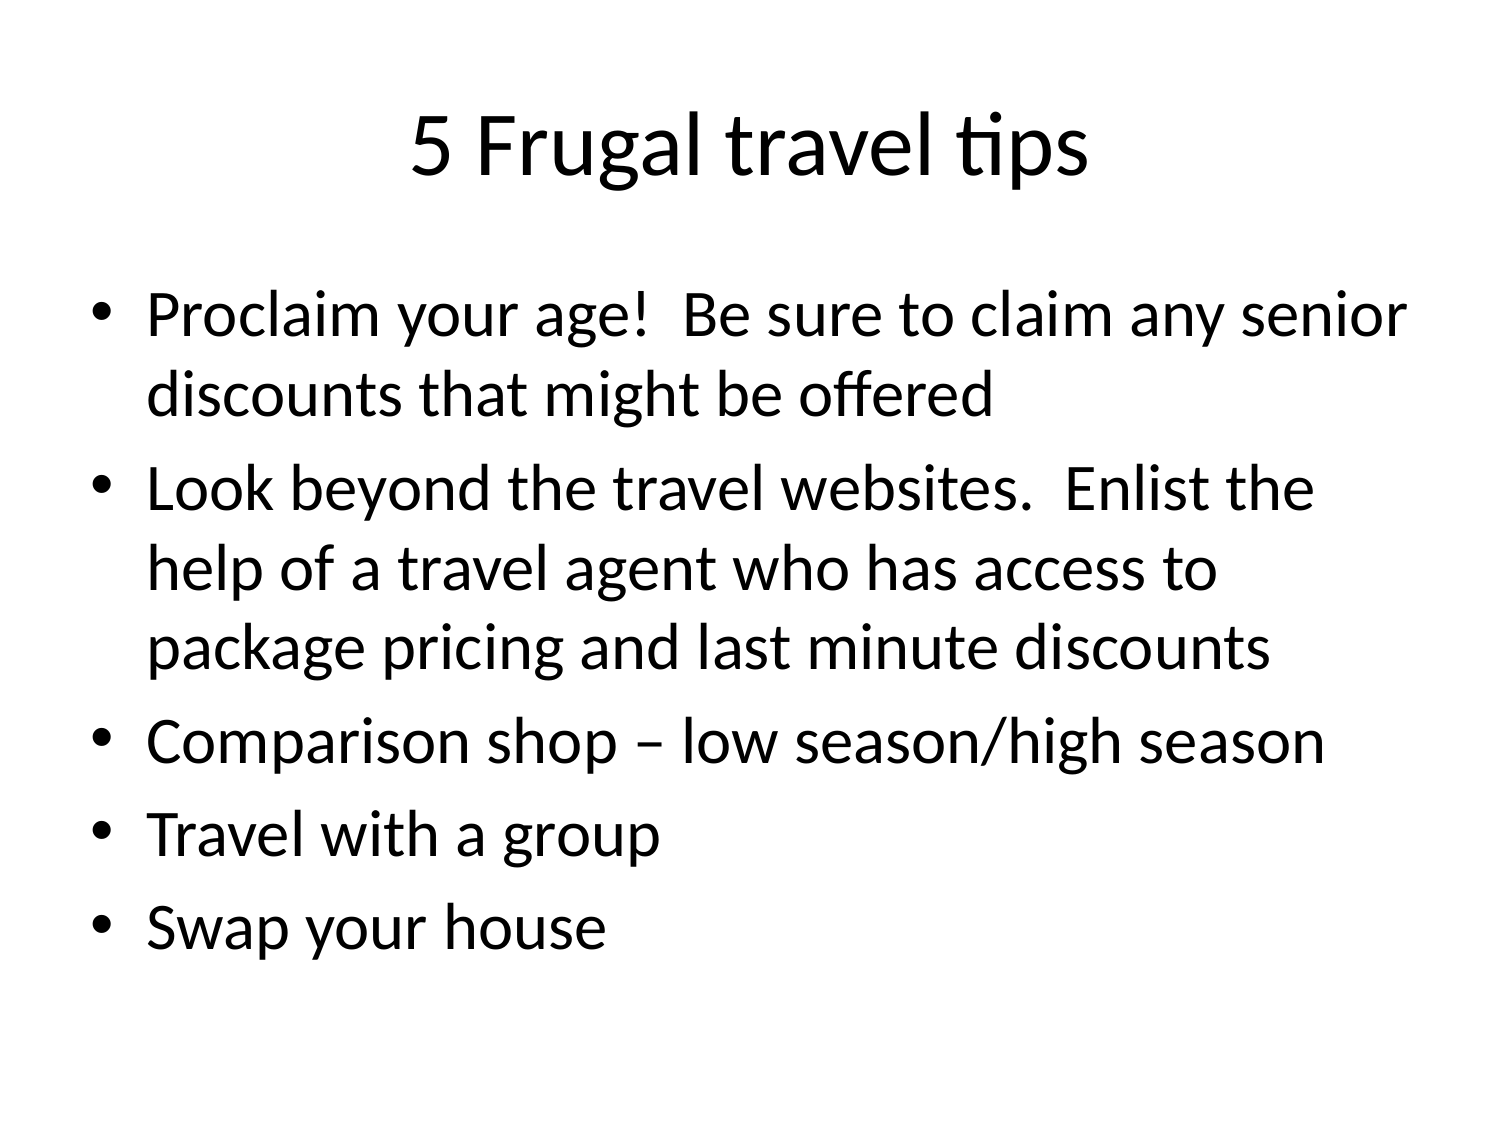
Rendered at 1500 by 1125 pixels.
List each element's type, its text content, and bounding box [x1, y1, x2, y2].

title 5 Frugal travel tips [75, 45, 1425, 233]
list Proclaim your age! Be sure to claim any senior discounts that might be offered Look beyond the travel websites. Enlist the help of a travel agent who has access to package pricing and last minute discounts Comparison shop – low season/high season Travel with a group Swap your house [75, 262, 1425, 1005]
